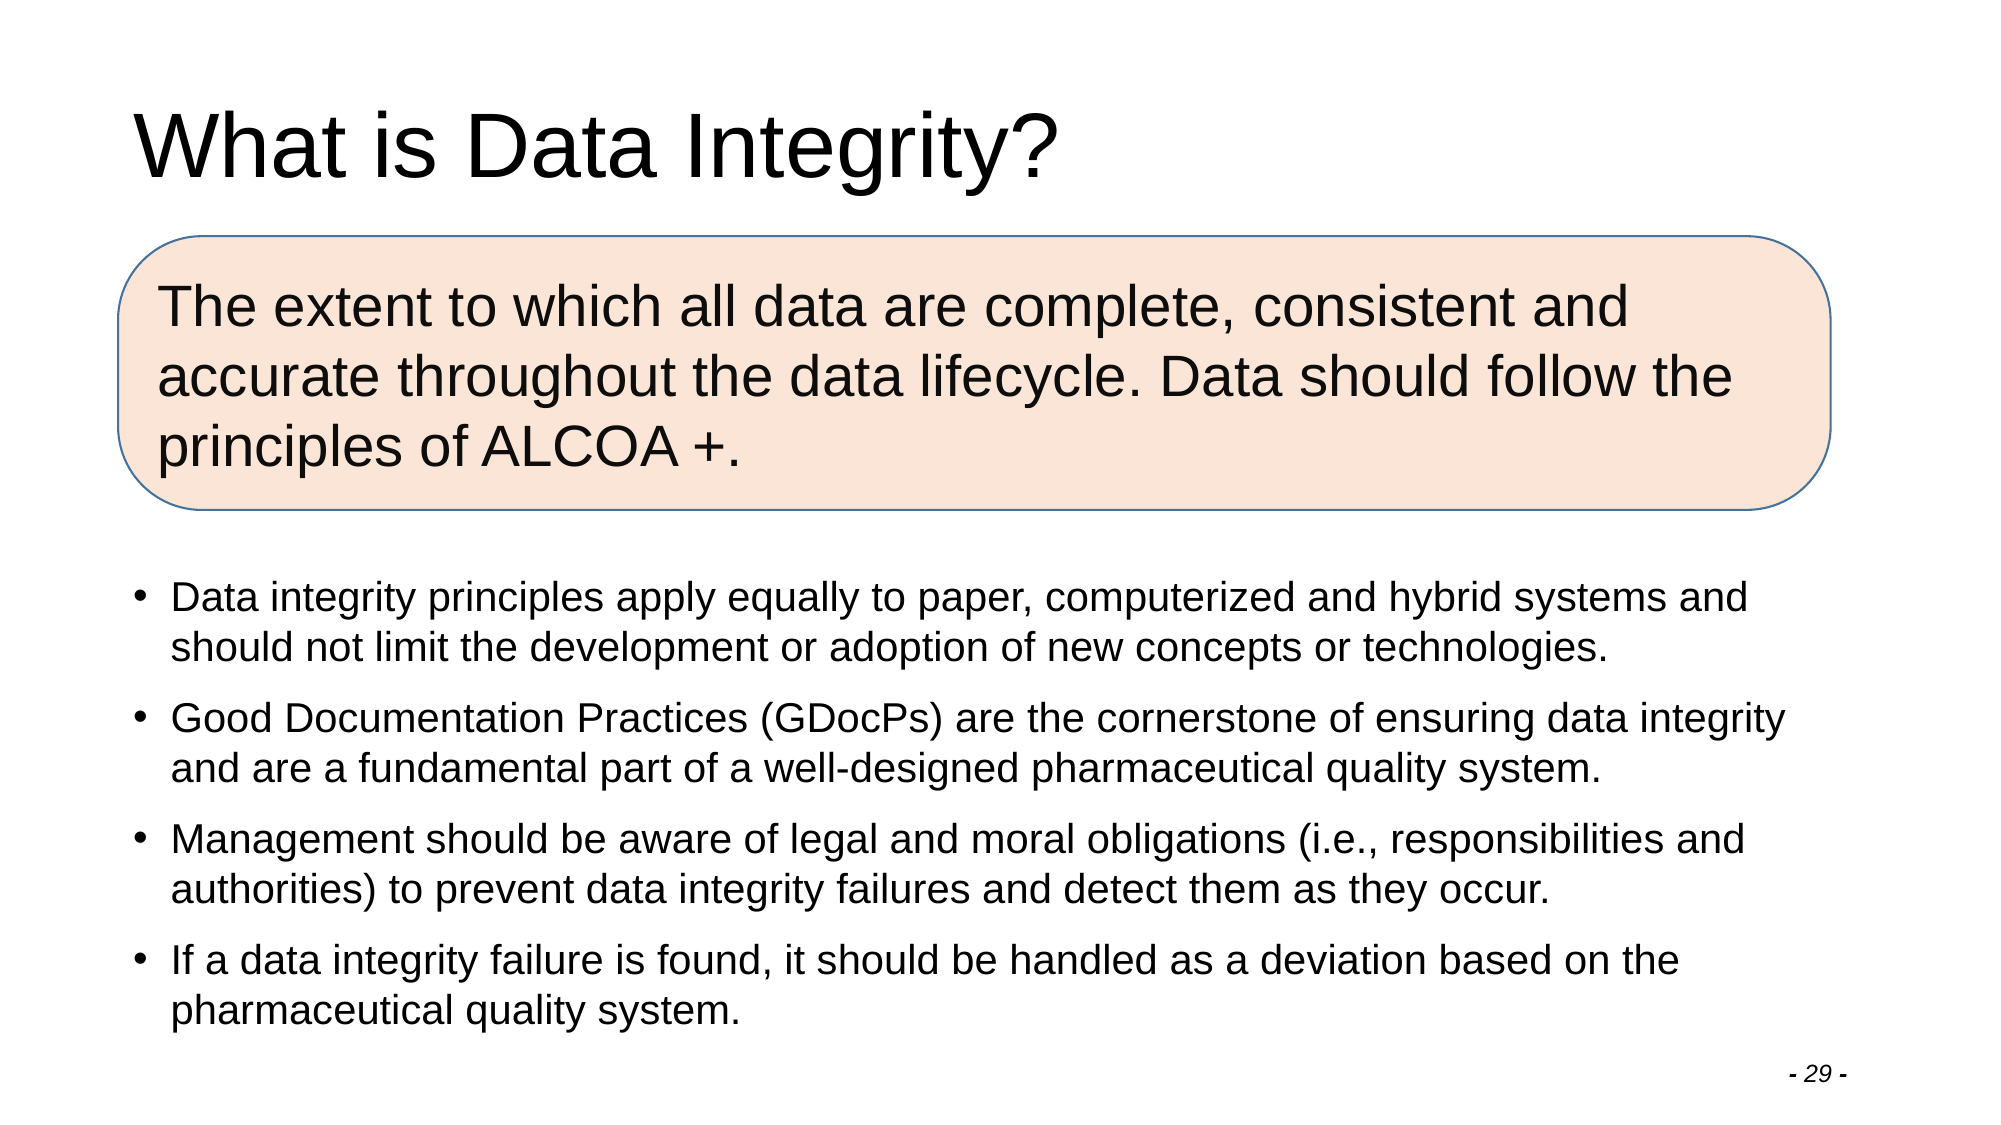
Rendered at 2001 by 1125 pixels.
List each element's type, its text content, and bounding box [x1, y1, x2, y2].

text_box The extent to which all data are complete, consistent and accurate throughout the data lifecycle. Data should follow the principles of ALCOA +. [117, 235, 1832, 511]
slide_number - 29 - [1412, 1042, 1863, 1103]
list Data integrity principles apply equally to paper, computerized and hybrid systems and should not limit the development or adoption of new concepts or technologies. Good Documentation Practices (GDocPs) are the cornerstone of ensuring data integrity and are a fundamental part of a well-designed pharmaceutical quality system. Management should be aware of legal and moral obligations (i.e., responsibilities and authorities) to prevent data integrity failures and detect them as they occur. If a data integrity failure is found, it should be handled as a deviation based on the pharmaceutical quality system. [118, 562, 1831, 1125]
title What is Data Integrity? [118, 59, 1831, 237]
